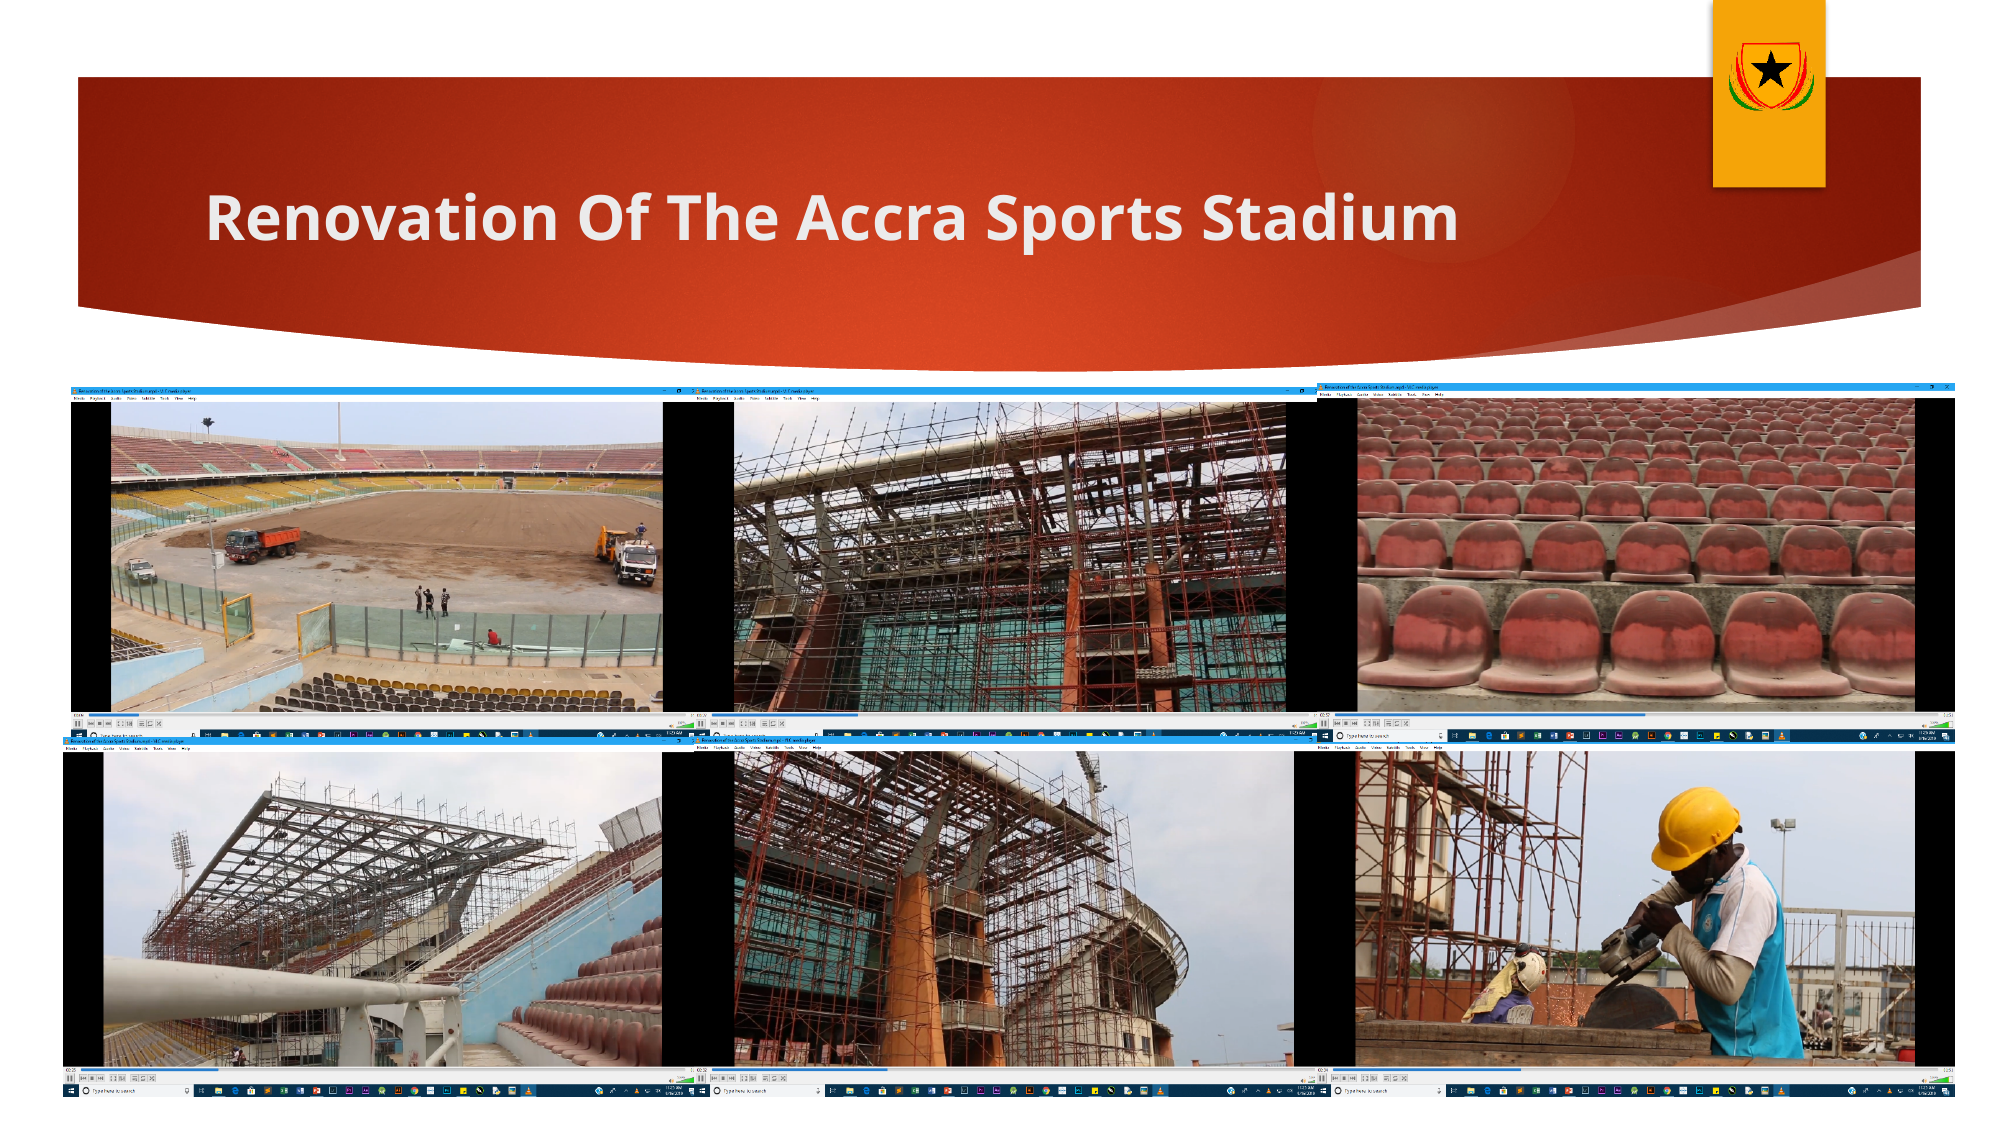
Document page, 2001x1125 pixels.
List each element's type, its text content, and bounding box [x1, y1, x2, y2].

title Renovation Of The Accra Sports Stadium [189, 155, 1931, 275]
picture [1727, 33, 1816, 123]
picture [62, 383, 1955, 1097]
